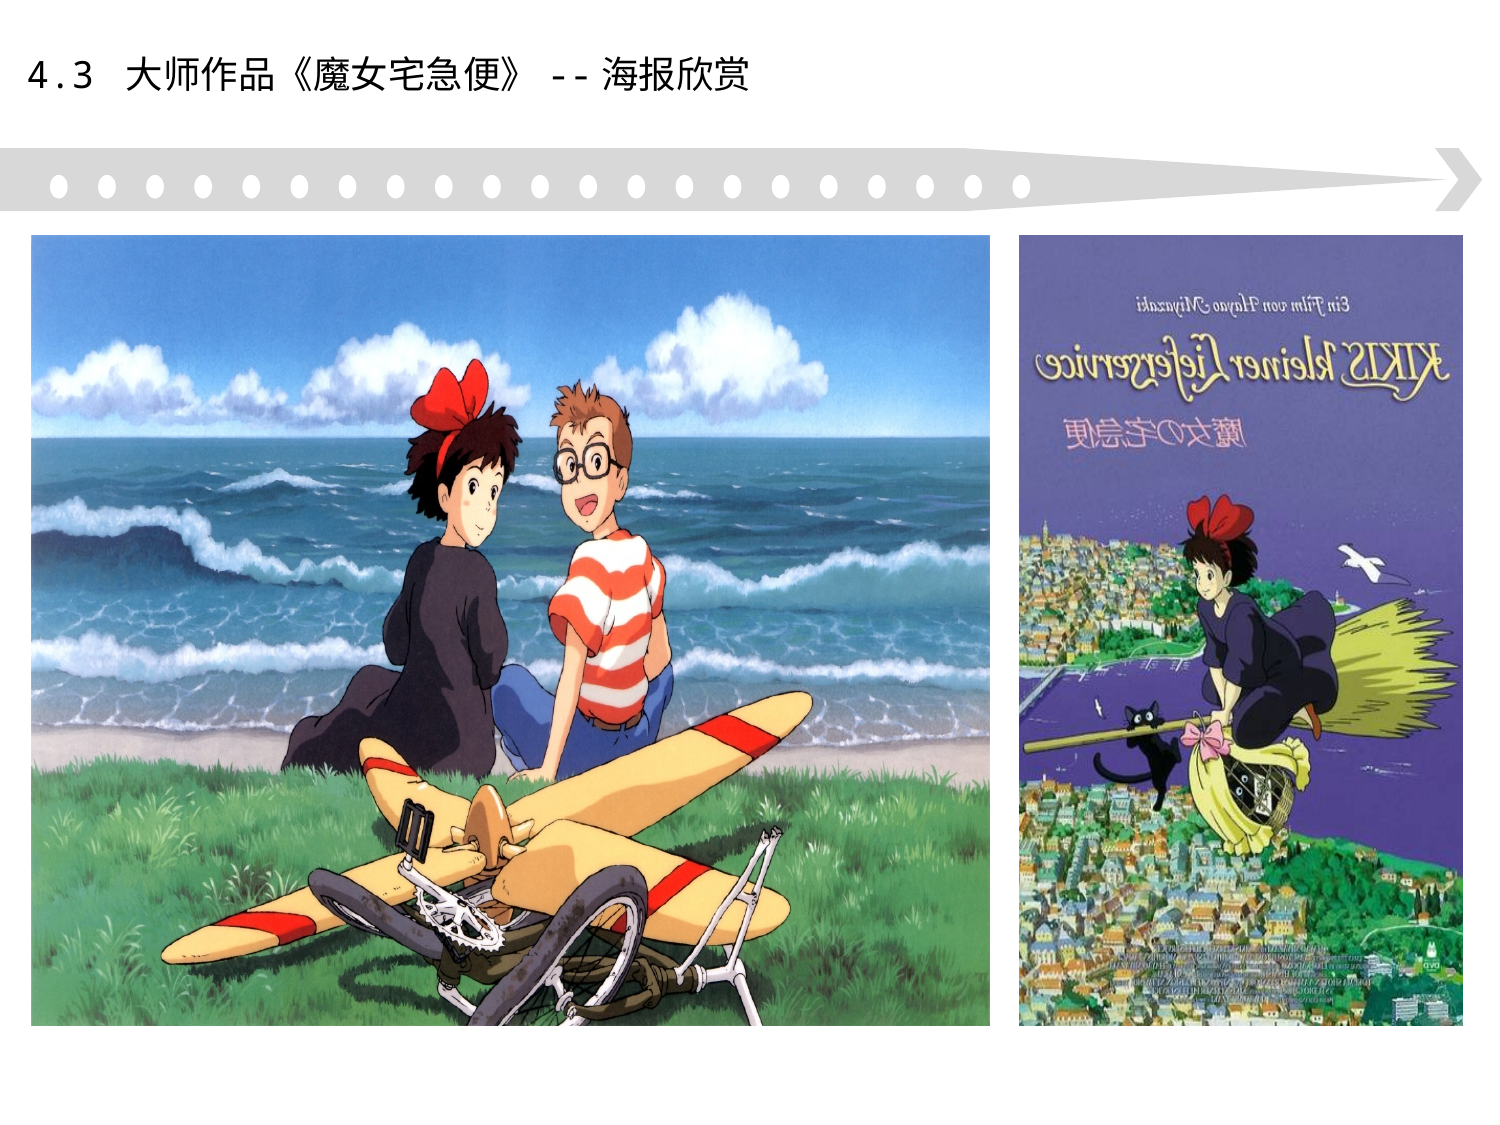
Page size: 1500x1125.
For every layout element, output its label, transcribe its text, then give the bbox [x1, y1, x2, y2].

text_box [0, 147, 1483, 212]
picture [1019, 234, 1463, 1026]
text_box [49, 174, 1031, 199]
text_box 4.3 大师作品《魔女宅急便》--海报欣赏 [11, 43, 1080, 104]
picture [30, 234, 990, 1026]
